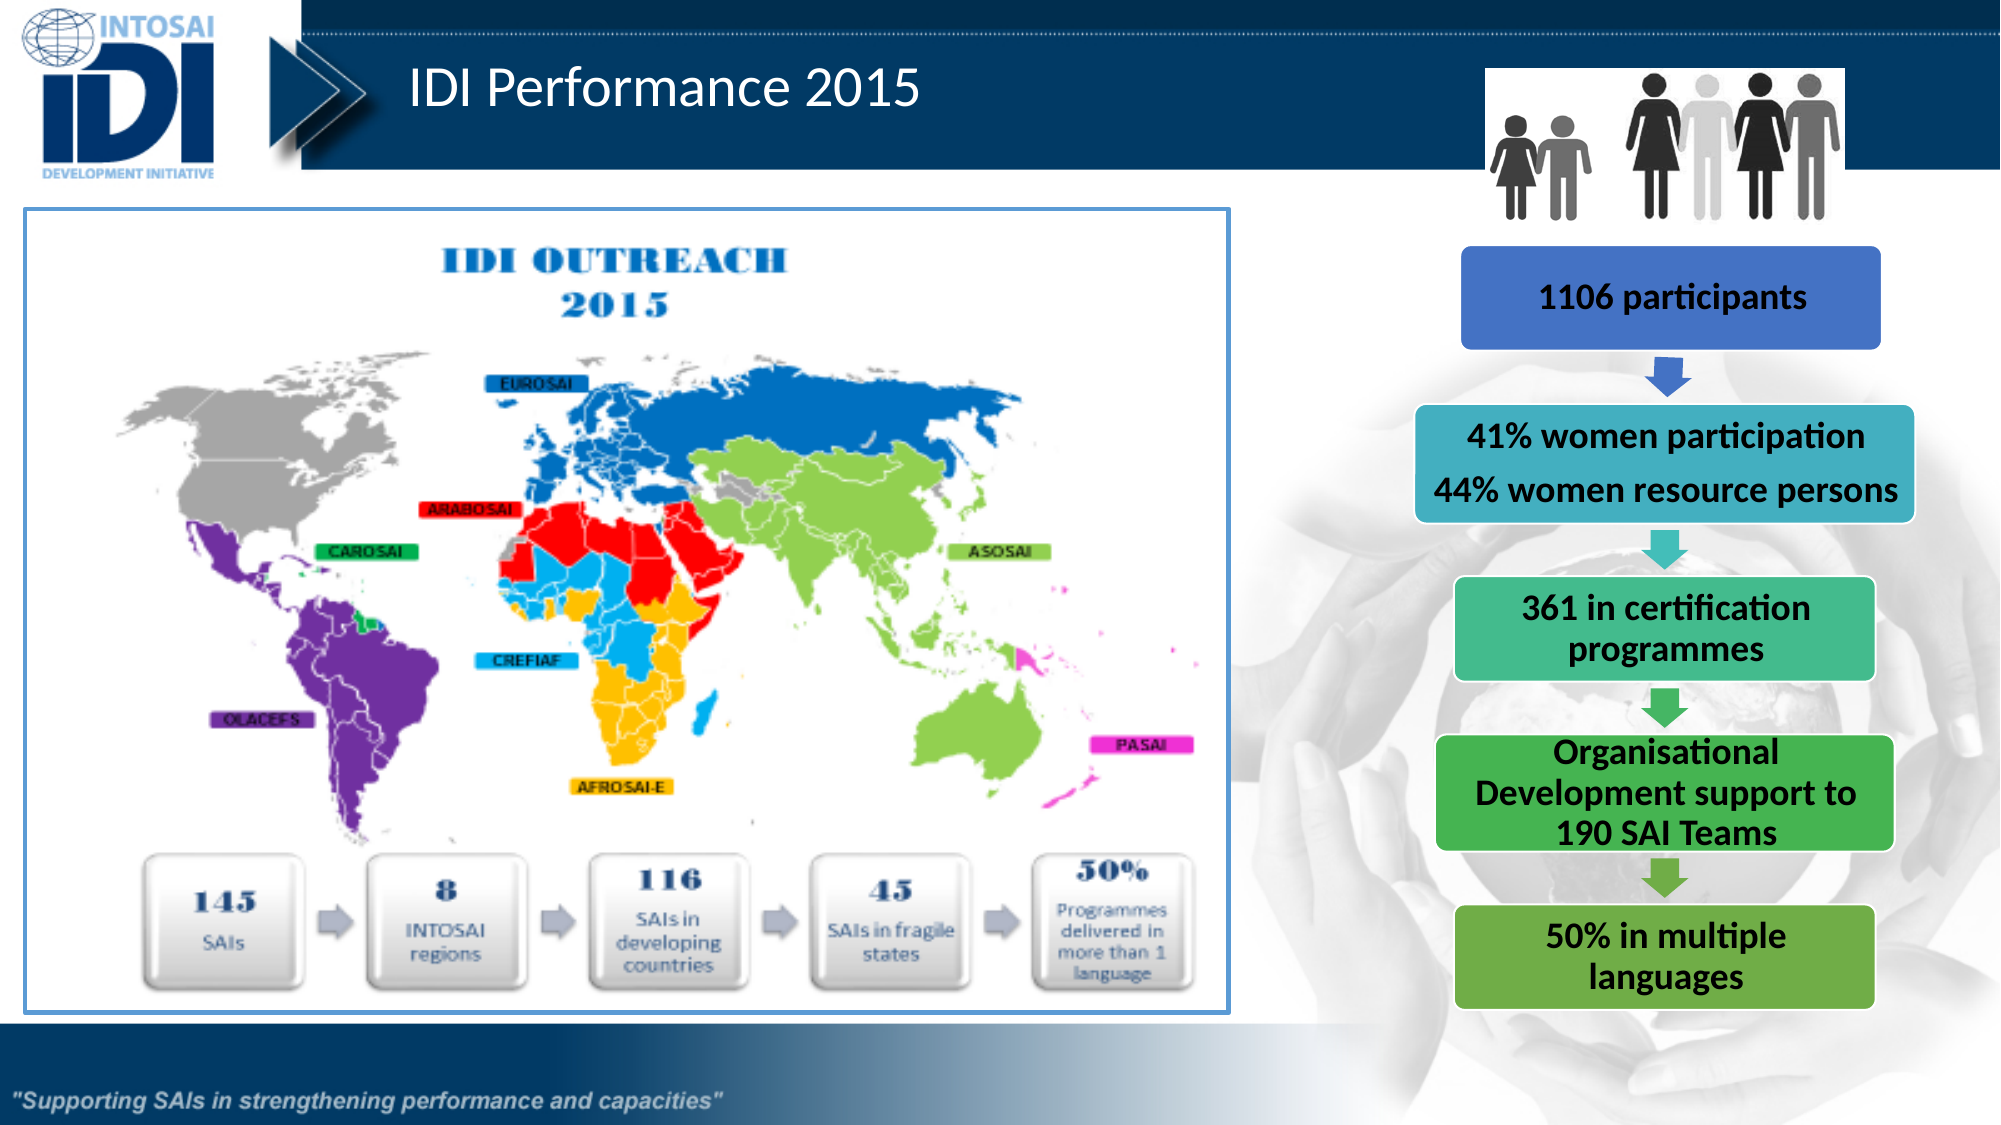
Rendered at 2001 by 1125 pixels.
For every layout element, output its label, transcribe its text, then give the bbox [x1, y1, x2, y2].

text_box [1368, 245, 1961, 1011]
footer 8th KSC SC Meeting [662, 1042, 1338, 1103]
text_box IDI Performance 2015 [393, 40, 1976, 126]
picture [0, 0, 2000, 1125]
